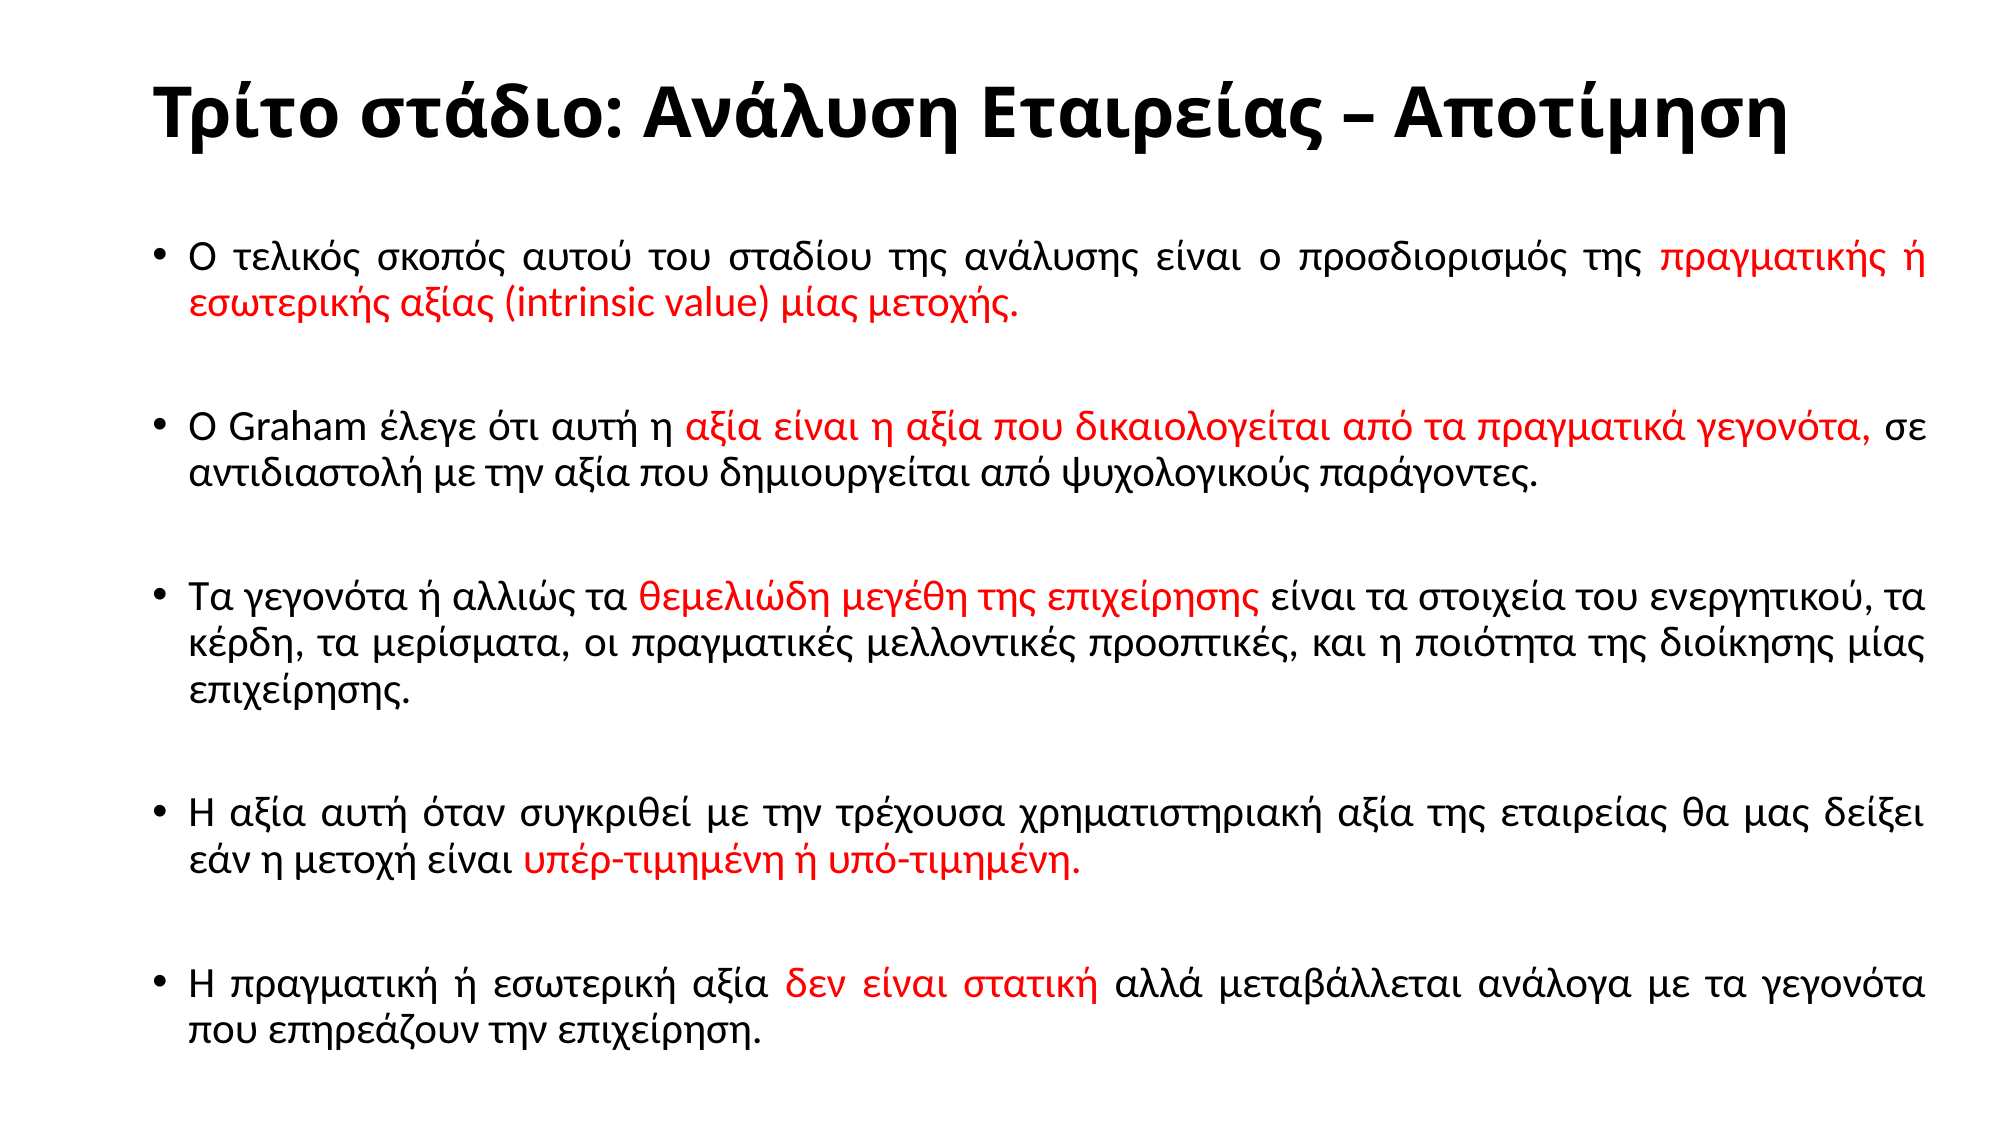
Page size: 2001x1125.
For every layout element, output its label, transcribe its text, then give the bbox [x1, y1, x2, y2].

list Ο τελικός σκοπός αυτού του σταδίου της ανάλυσης είναι ο προσδιορισμός της πραγματικής ή εσωτερικής αξίας (intrinsic value) μίας μετοχής. Ο Graham έλεγε ότι αυτή η αξία είναι η αξία που δικαιολογείται από τα πραγματικά γεγονότα, σε αντιδιαστολή με την αξία που δημιουργείται από ψυχολογικούς παράγοντες. Τα γεγονότα ή αλλιώς τα θεμελιώδη μεγέθη της επιχείρησης είναι τα στοιχεία του ενεργητικού, τα κέρδη, τα μερίσματα, οι πραγματικές μελλοντικές προοπτικές, και η ποιότητα της διοίκησης μίας επιχείρησης. Η αξία αυτή όταν συγκριθεί με την τρέχουσα χρηματιστηριακή αξία της εταιρείας θα μας δείξει εάν η μετοχή είναι υπέρ-τιμημένη ή υπό-τιμημένη. Η πραγματική ή εσωτερική αξία δεν είναι στατική αλλά μεταβάλλεται ανάλογα με τα γεγονότα που επηρεάζουν την επιχείρηση. [137, 225, 1942, 1066]
title Τρίτο στάδιο: Ανάλυση Εταιρείας – Αποτίμηση [137, 59, 1863, 171]
